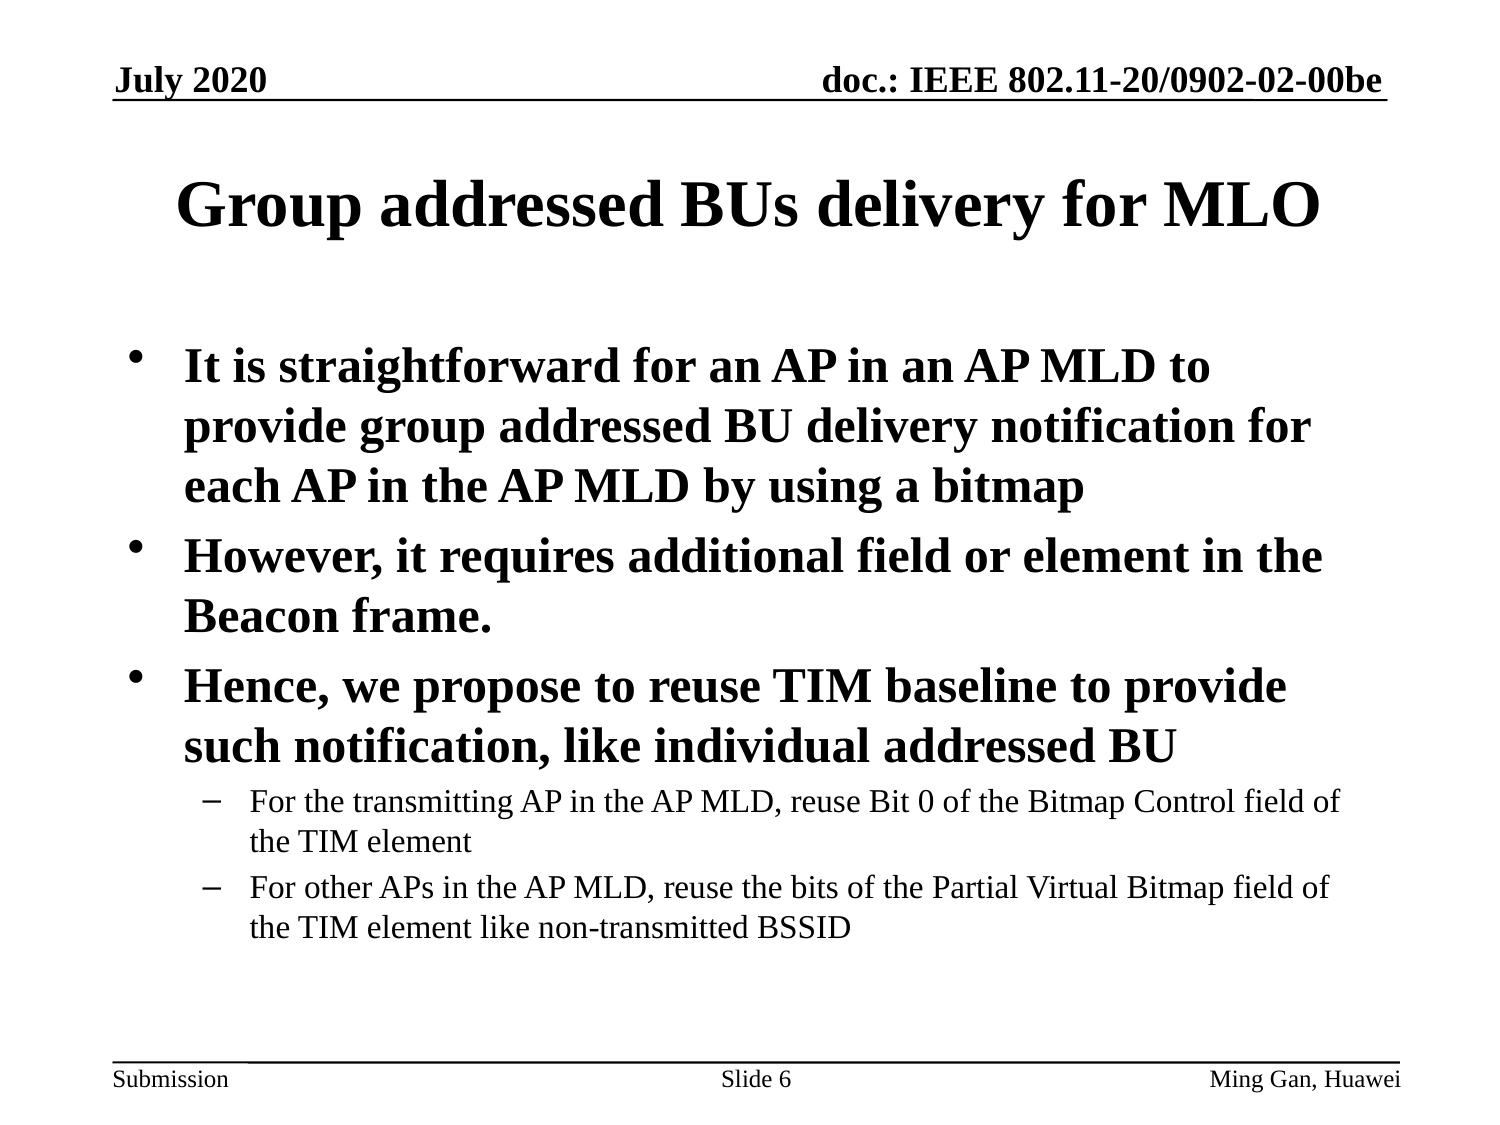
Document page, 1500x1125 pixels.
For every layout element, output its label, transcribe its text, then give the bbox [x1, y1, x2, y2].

title Group addressed BUs delivery for MLO [112, 112, 1388, 288]
slide_number Slide 6 [712, 1061, 800, 1093]
list It is straightforward for an AP in an AP MLD to provide group addressed BU delivery notification for each AP in the AP MLD by using a bitmap However, it requires additional field or element in the Beacon frame. Hence, we propose to reuse TIM baseline to provide such notification, like individual addressed BU For the transmitting AP in the AP MLD, reuse Bit 0 of the Bitmap Control field of the TIM element For other APs in the AP MLD, reuse the bits of the Partial Virtual Bitmap field of the TIM element like non-transmitted BSSID [112, 324, 1388, 1001]
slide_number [114, 54, 270, 101]
footer Ming Gan, Huawei [1206, 1061, 1402, 1093]
